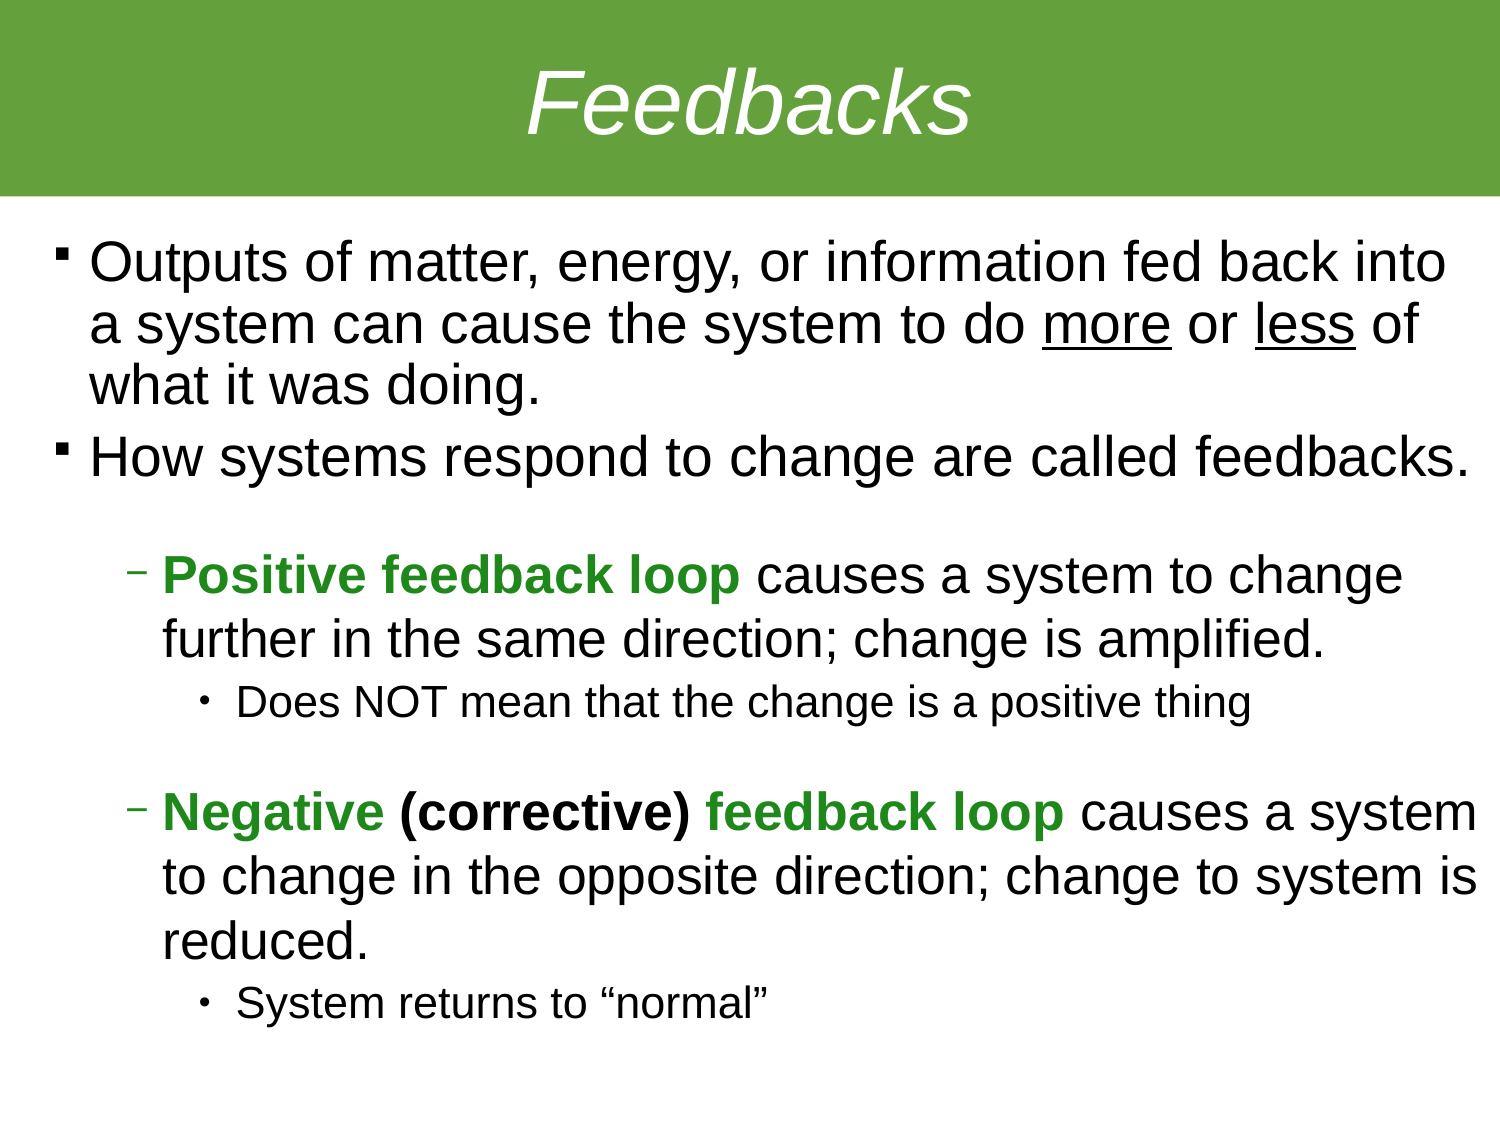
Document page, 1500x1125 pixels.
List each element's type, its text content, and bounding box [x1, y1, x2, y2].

title Feedbacks [0, 0, 1500, 197]
text_box Outputs of matter, energy, or information fed back into a system can cause the system to do more or less of what it was doing. How systems respond to change are called feedbacks. Positive feedback loop causes a system to change further in the same direction; change is amplified. Does NOT mean that the change is a positive thing Negative (corrective) feedback loop causes a system to change in the opposite direction; change to system is reduced. System returns to “normal” [37, 224, 1500, 1064]
